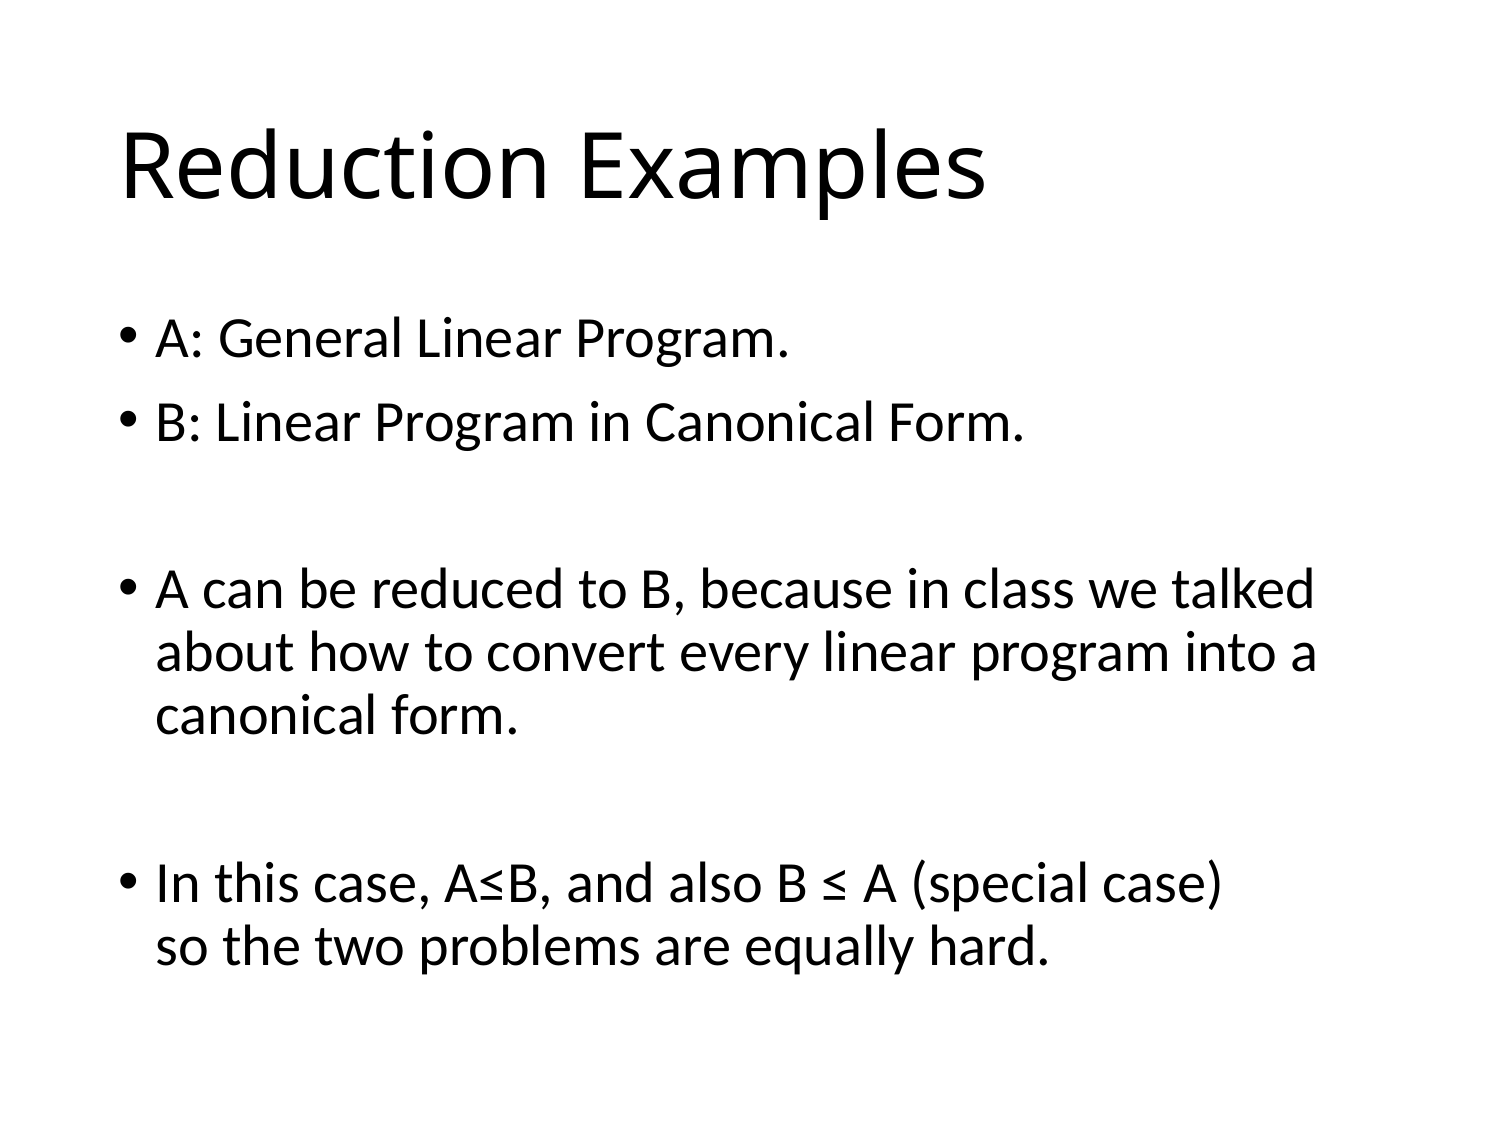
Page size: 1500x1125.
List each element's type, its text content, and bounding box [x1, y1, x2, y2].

title Reduction Examples [103, 59, 1397, 278]
list A: General Linear Program. B: Linear Program in Canonical Form. A can be reduced to B, because in class we talked about how to convert every linear program into a canonical form. In this case, A≤B, and also B ≤ A (special case) so the two problems are equally hard. [103, 299, 1397, 1014]
